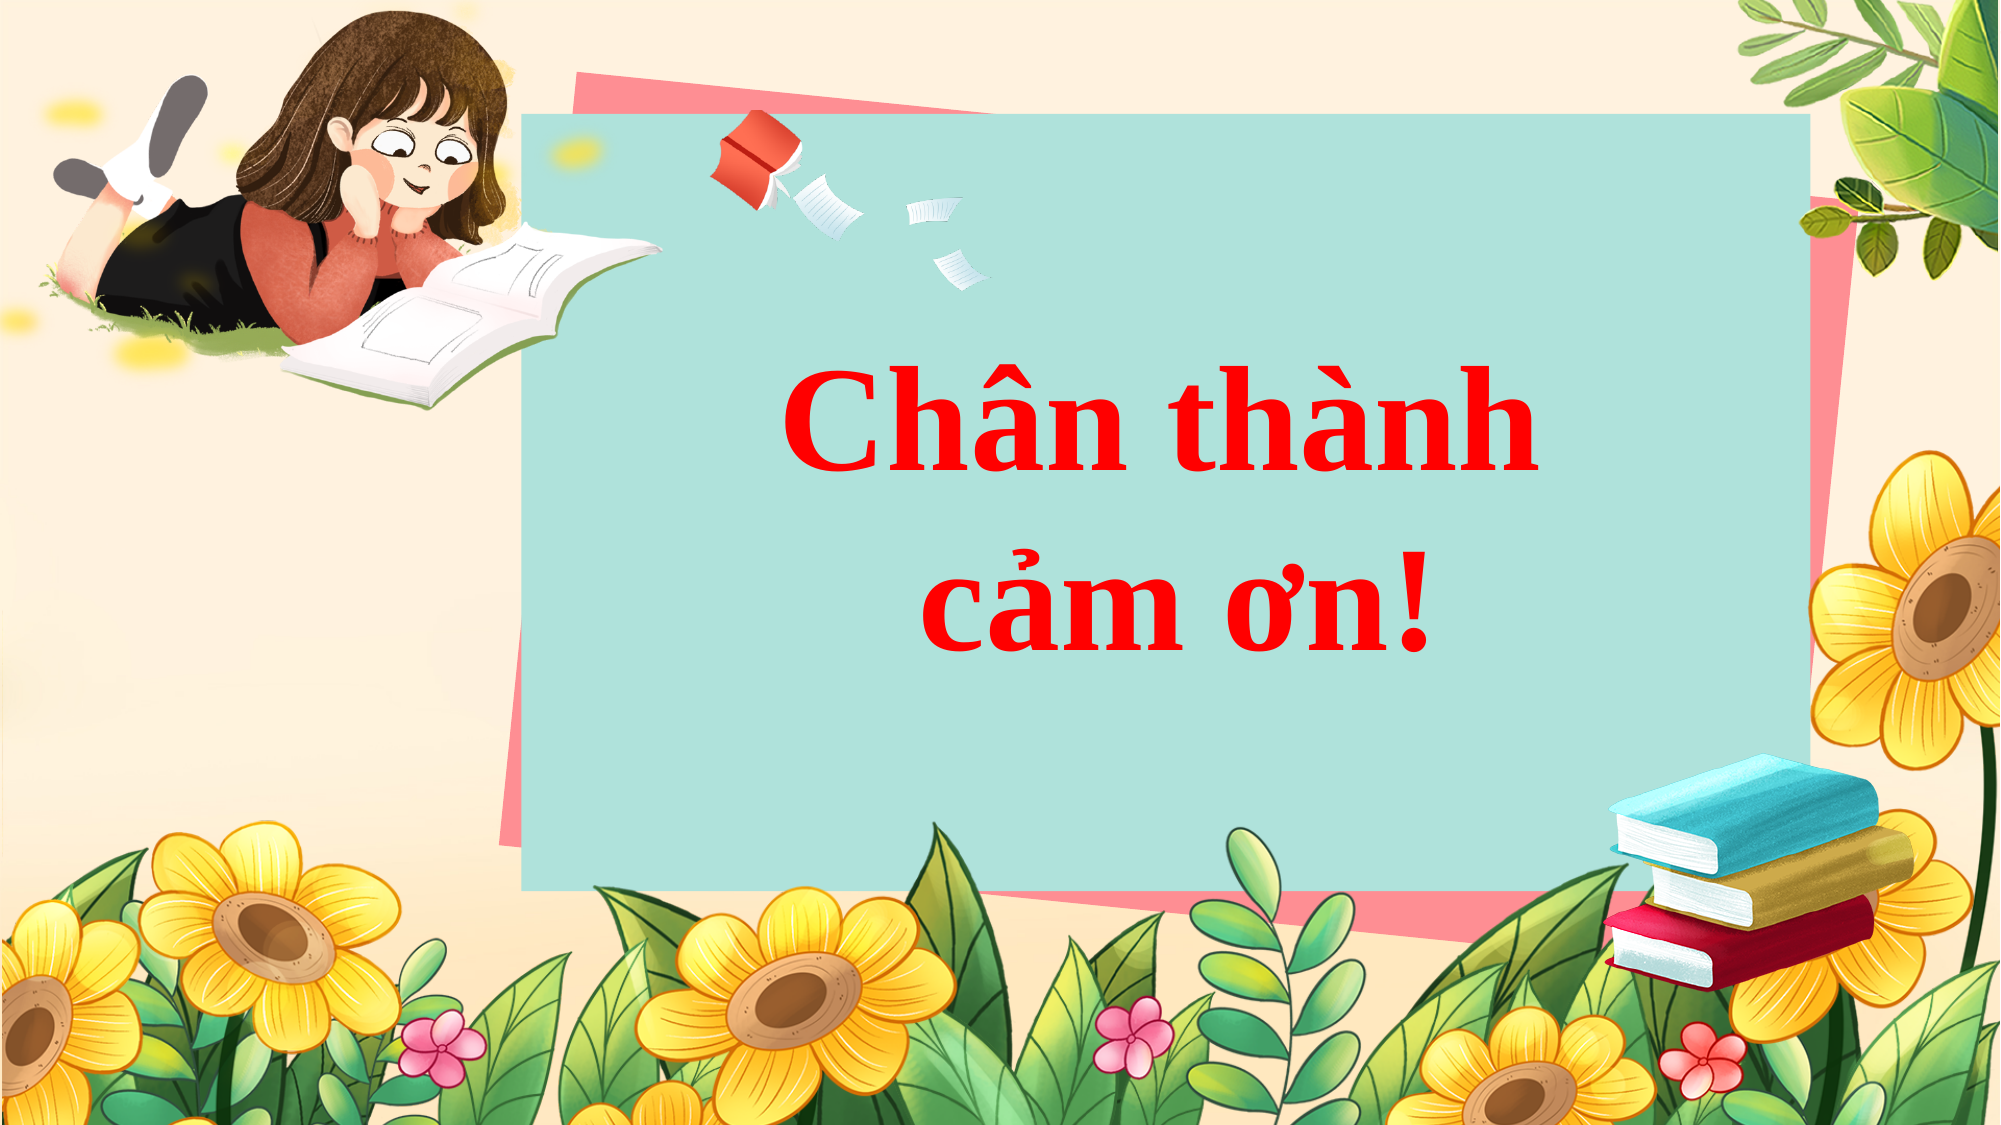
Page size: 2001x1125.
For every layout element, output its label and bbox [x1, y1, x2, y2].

picture [0, 0, 2000, 1125]
text_box [674, 113, 1824, 400]
